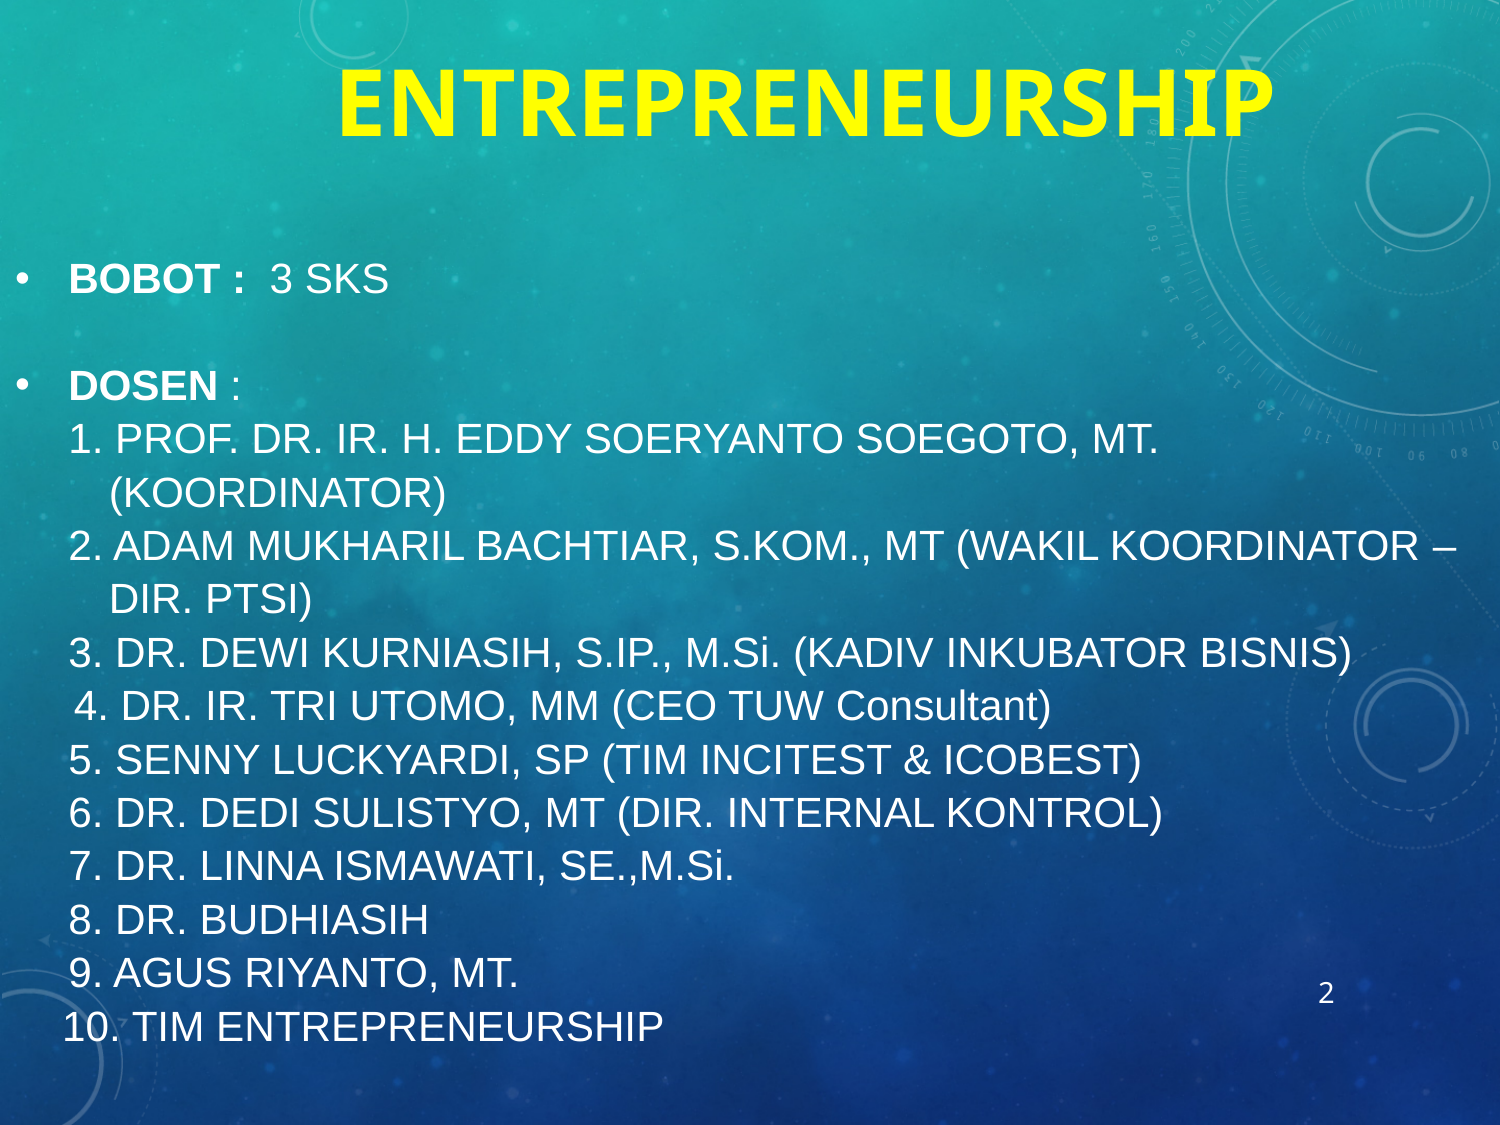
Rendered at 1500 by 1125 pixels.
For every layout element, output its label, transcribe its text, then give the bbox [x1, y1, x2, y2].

title ENTREPRENEURSHIP [249, 35, 1363, 163]
list BOBOT : 3 SKS DOSEN : 1. PROF. DR. IR. H. EDDY SOERYANTO SOEGOTO, MT. (KOORDINATOR) 2. ADAM MUKHARIL BACHTIAR, S.KOM., MT (WAKIL KOORDINATOR – DIR. PTSI) 3. DR. DEWI KURNIASIH, S.IP., M.Si. (KADIV INKUBATOR BISNIS) 4. DR. IR. TRI UTOMO, MM (CEO TUW Consultant) 5. SENNY LUCKYARDI, SP (TIM INCITEST & ICOBEST) 6. DR. DEDI SULISTYO, MT (DIR. INTERNAL KONTROL) 7. DR. LINNA ISMAWATI, SE.,M.Si. 8. DR. BUDHIASIH 9. AGUS RIYANTO, MT. 10. TIM ENTREPRENEURSHIP [0, 237, 1500, 1125]
picture [0, 0, 1500, 237]
